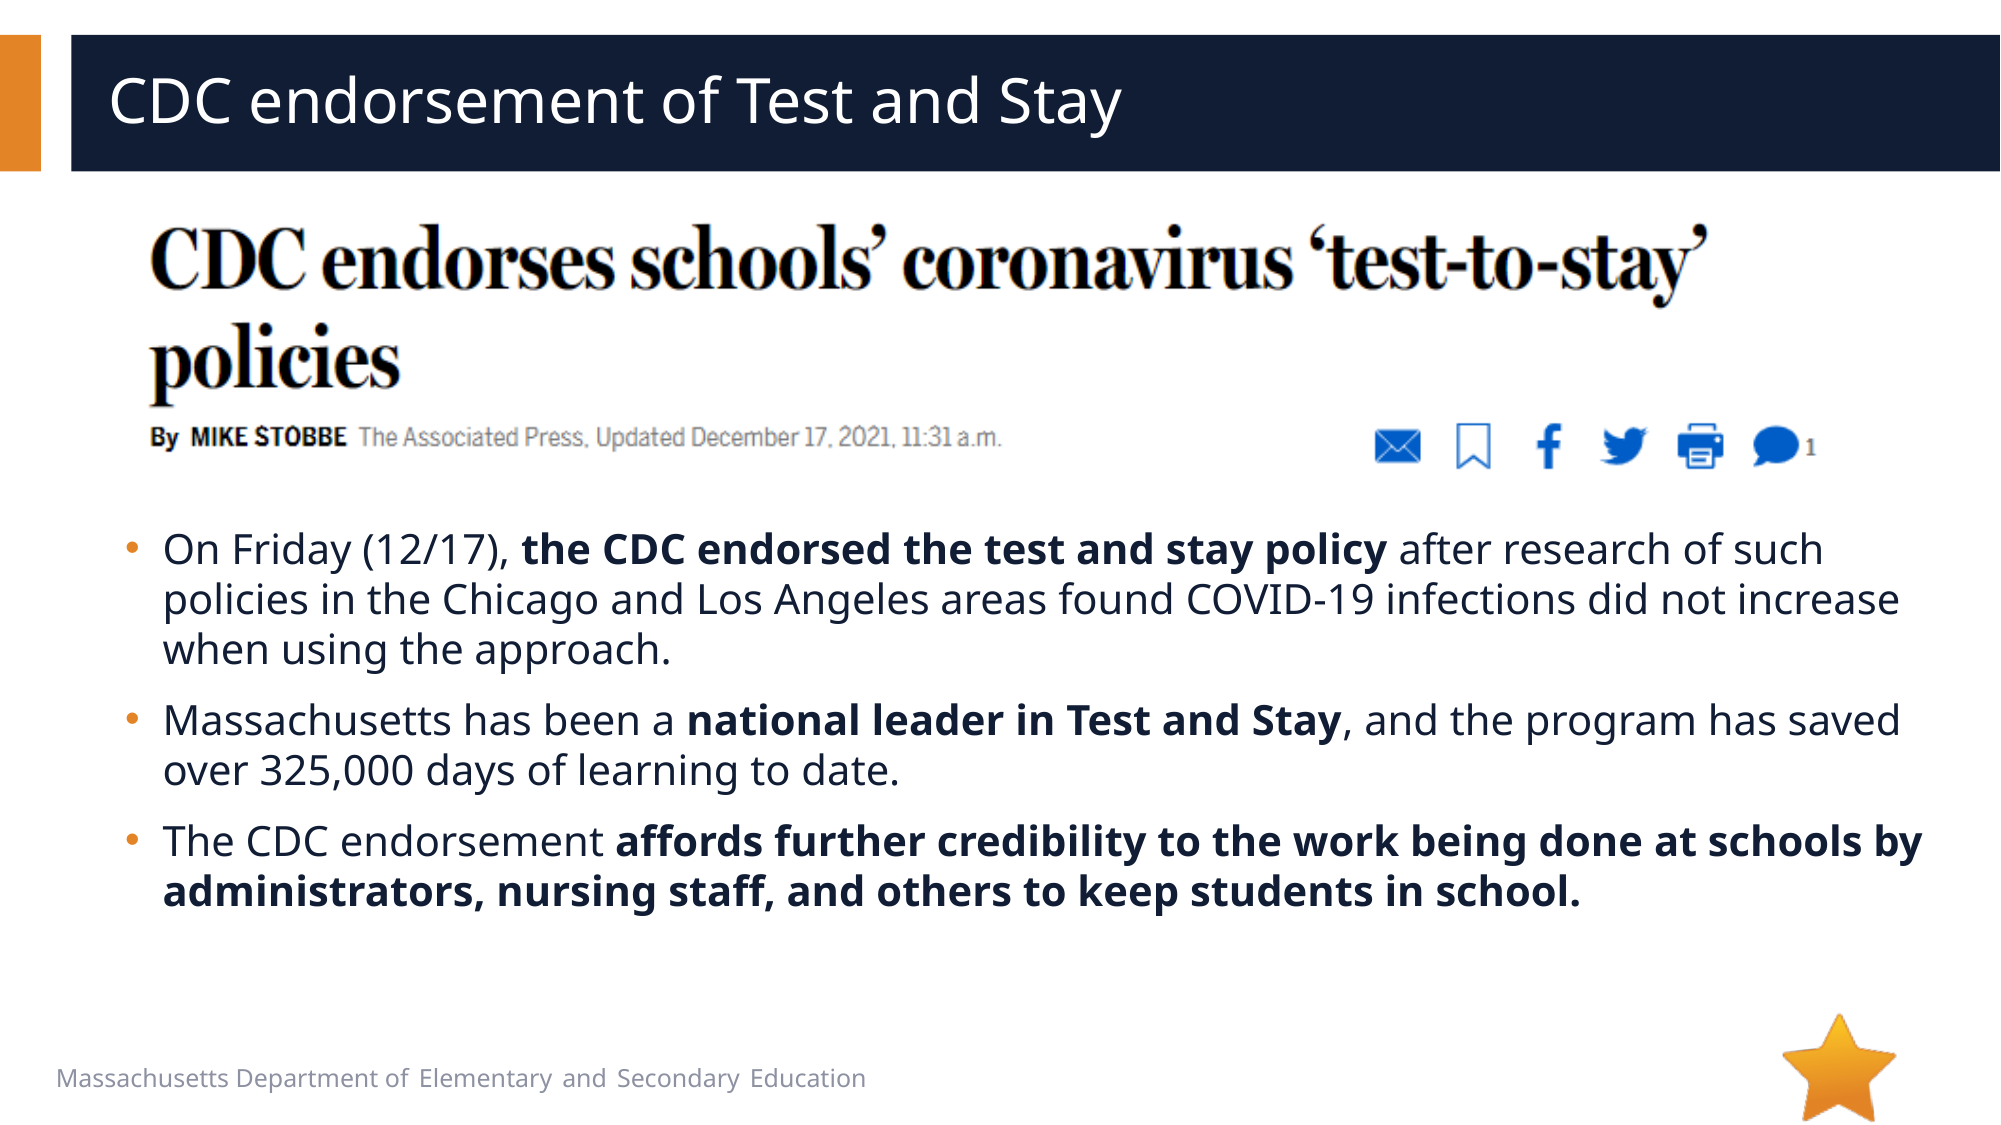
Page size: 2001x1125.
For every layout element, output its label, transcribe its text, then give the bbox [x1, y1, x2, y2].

text_box On Friday (12/17), the CDC endorsed the test and stay policy after research of such policies in the Chicago and Los Angeles areas found COVID-19 infections did not increase when using the approach. Massachusetts has been a national leader in Test and Stay, and the program has saved over 325,000 days of learning to date. The CDC endorsement affords further credibility to the work being done at schools by administrators, nursing staff, and others to keep students in school. [109, 515, 1942, 956]
title CDC endorsement of Test and Stay [93, 47, 1959, 159]
picture [123, 181, 1877, 511]
picture [1773, 1000, 1909, 1125]
